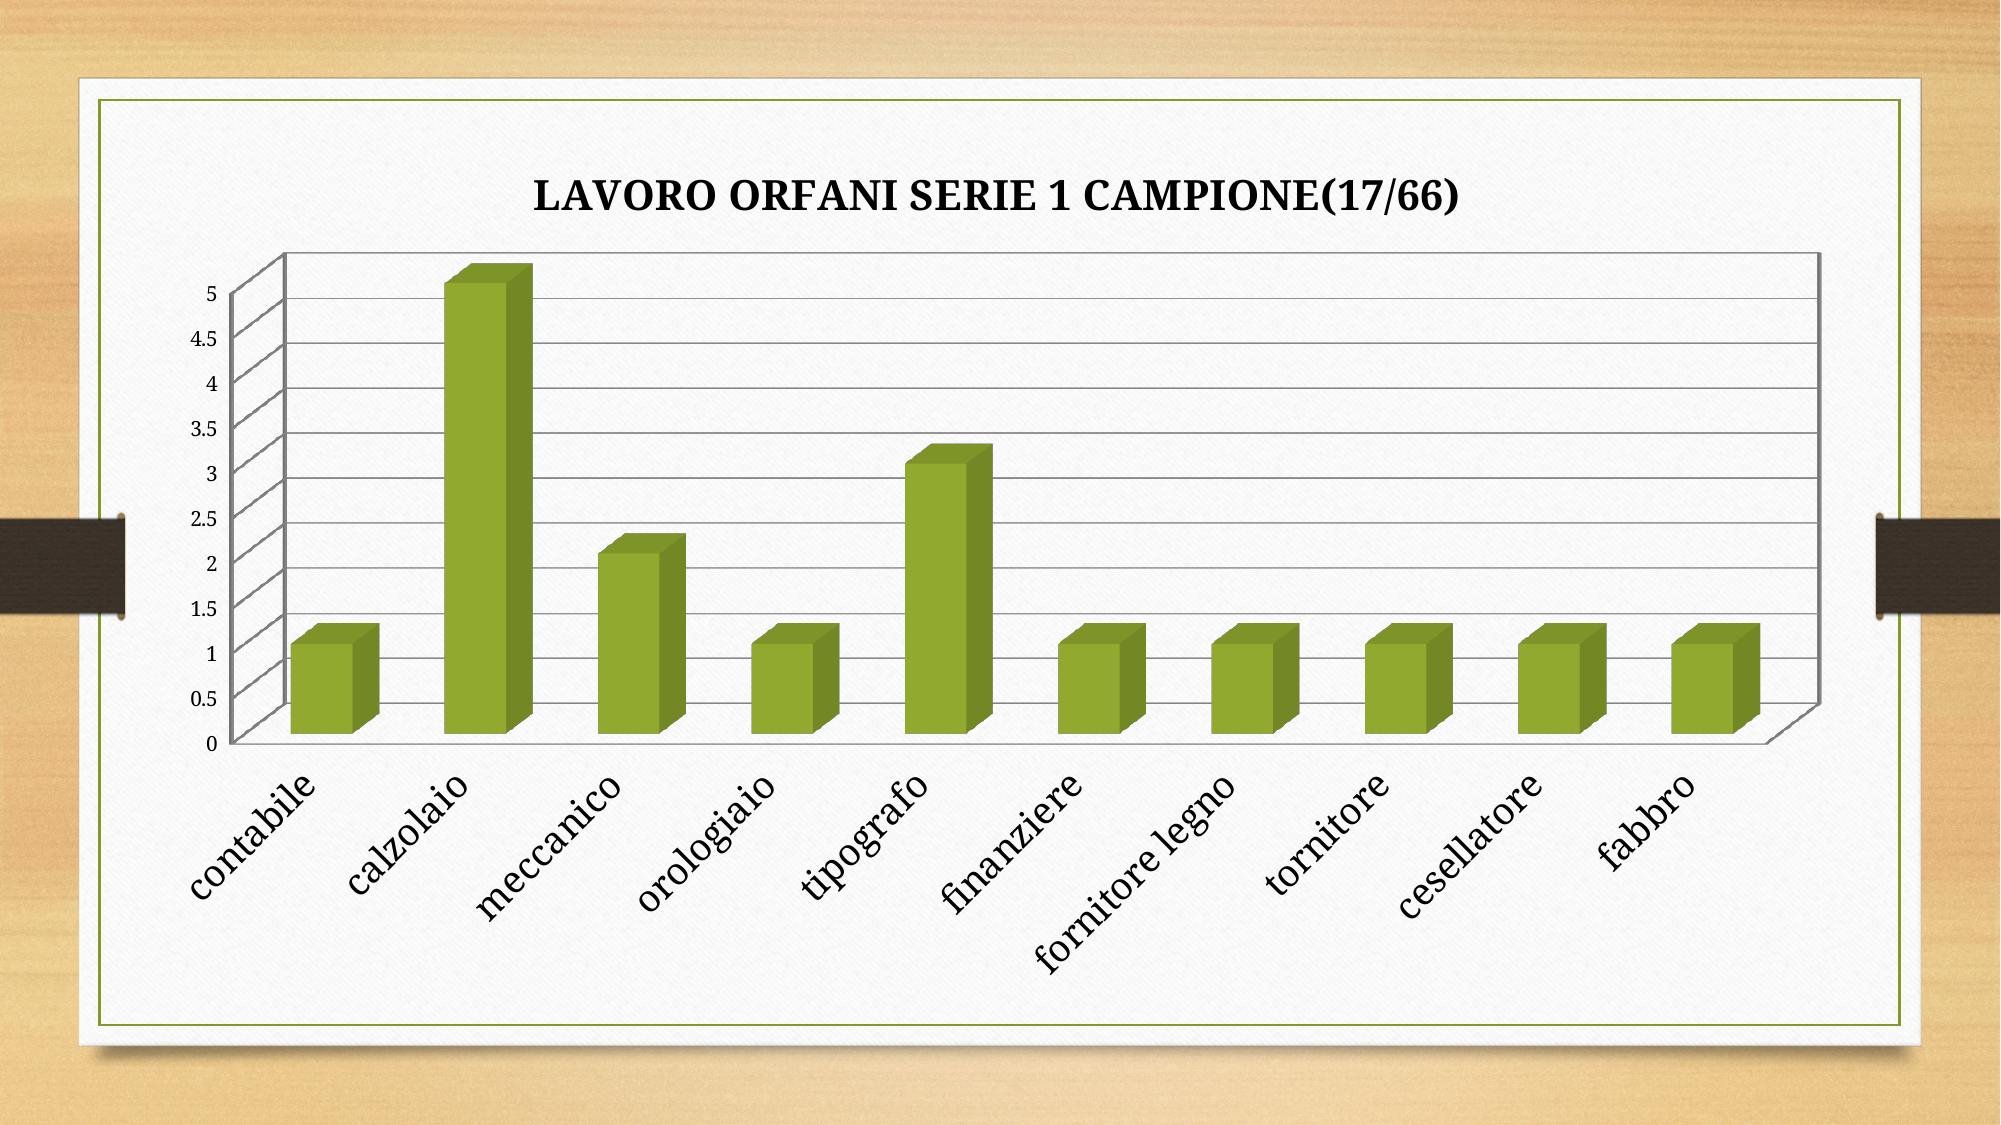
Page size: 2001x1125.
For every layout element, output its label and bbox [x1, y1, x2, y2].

picture [0, 0, 2001, 1125]
chart [128, 126, 1866, 1002]
